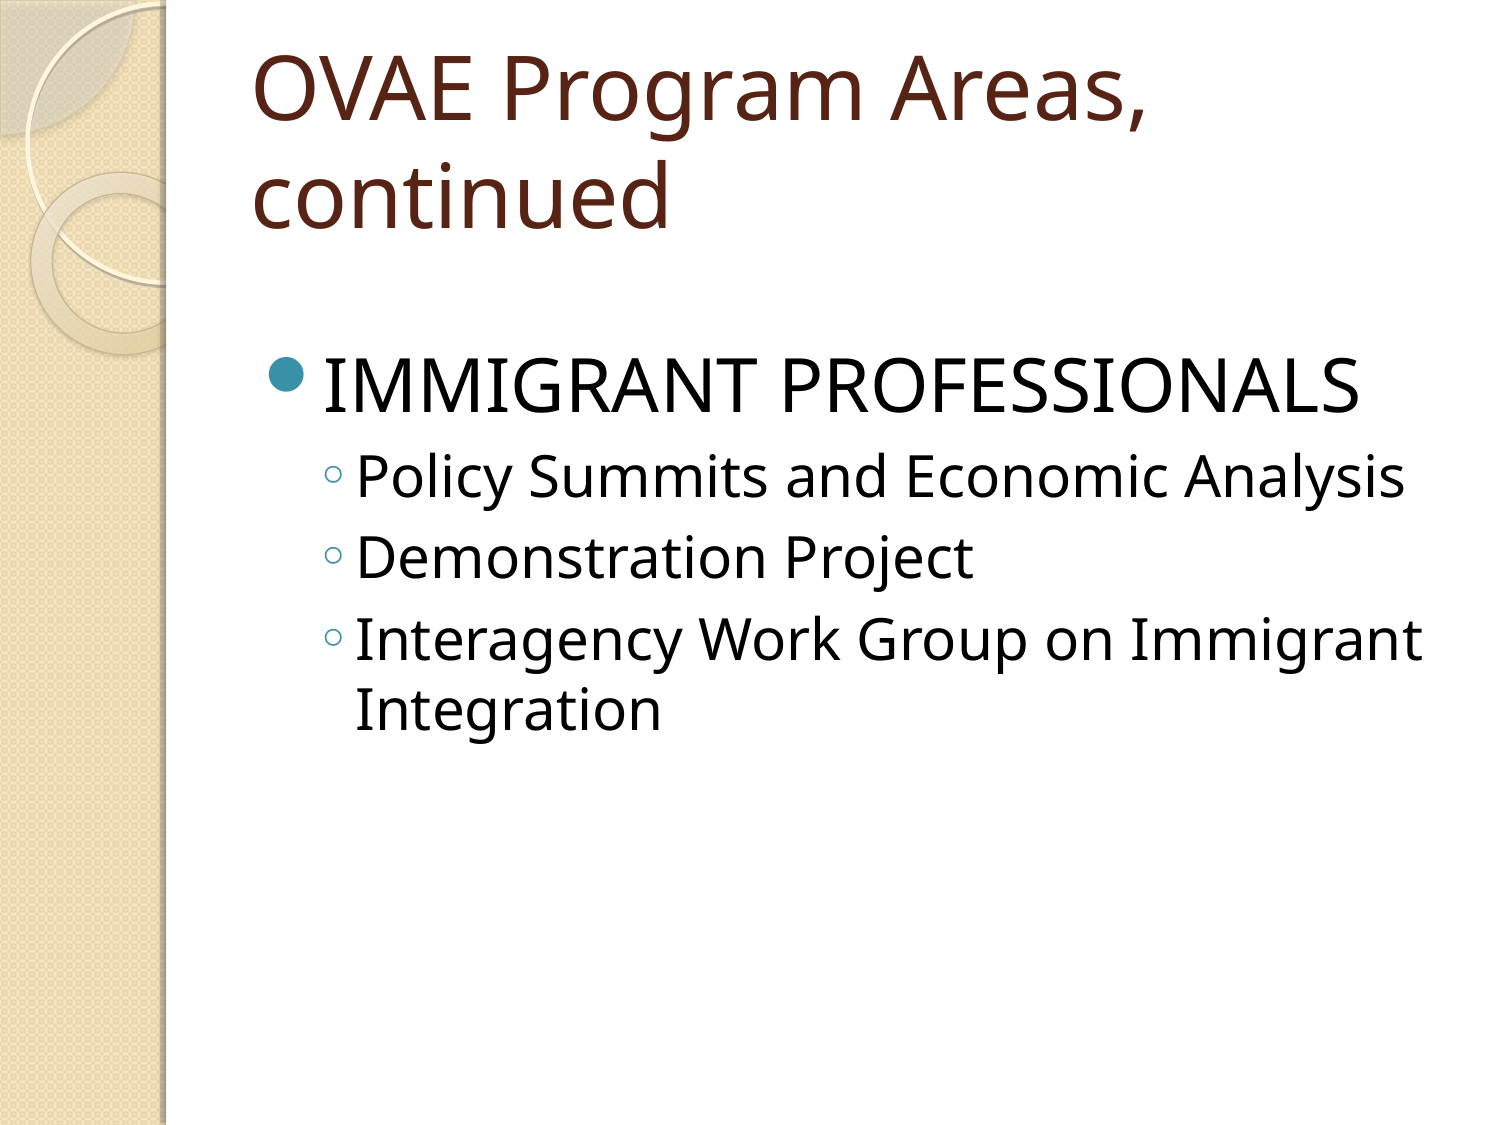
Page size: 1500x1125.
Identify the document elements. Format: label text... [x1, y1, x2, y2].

list IMMIGRANT PROFESSIONALS Policy Summits and Economic Analysis Demonstration Project Interagency Work Group on Immigrant Integration [235, 237, 1466, 1026]
title OVAE Program Areas, continued [235, 45, 1466, 233]
